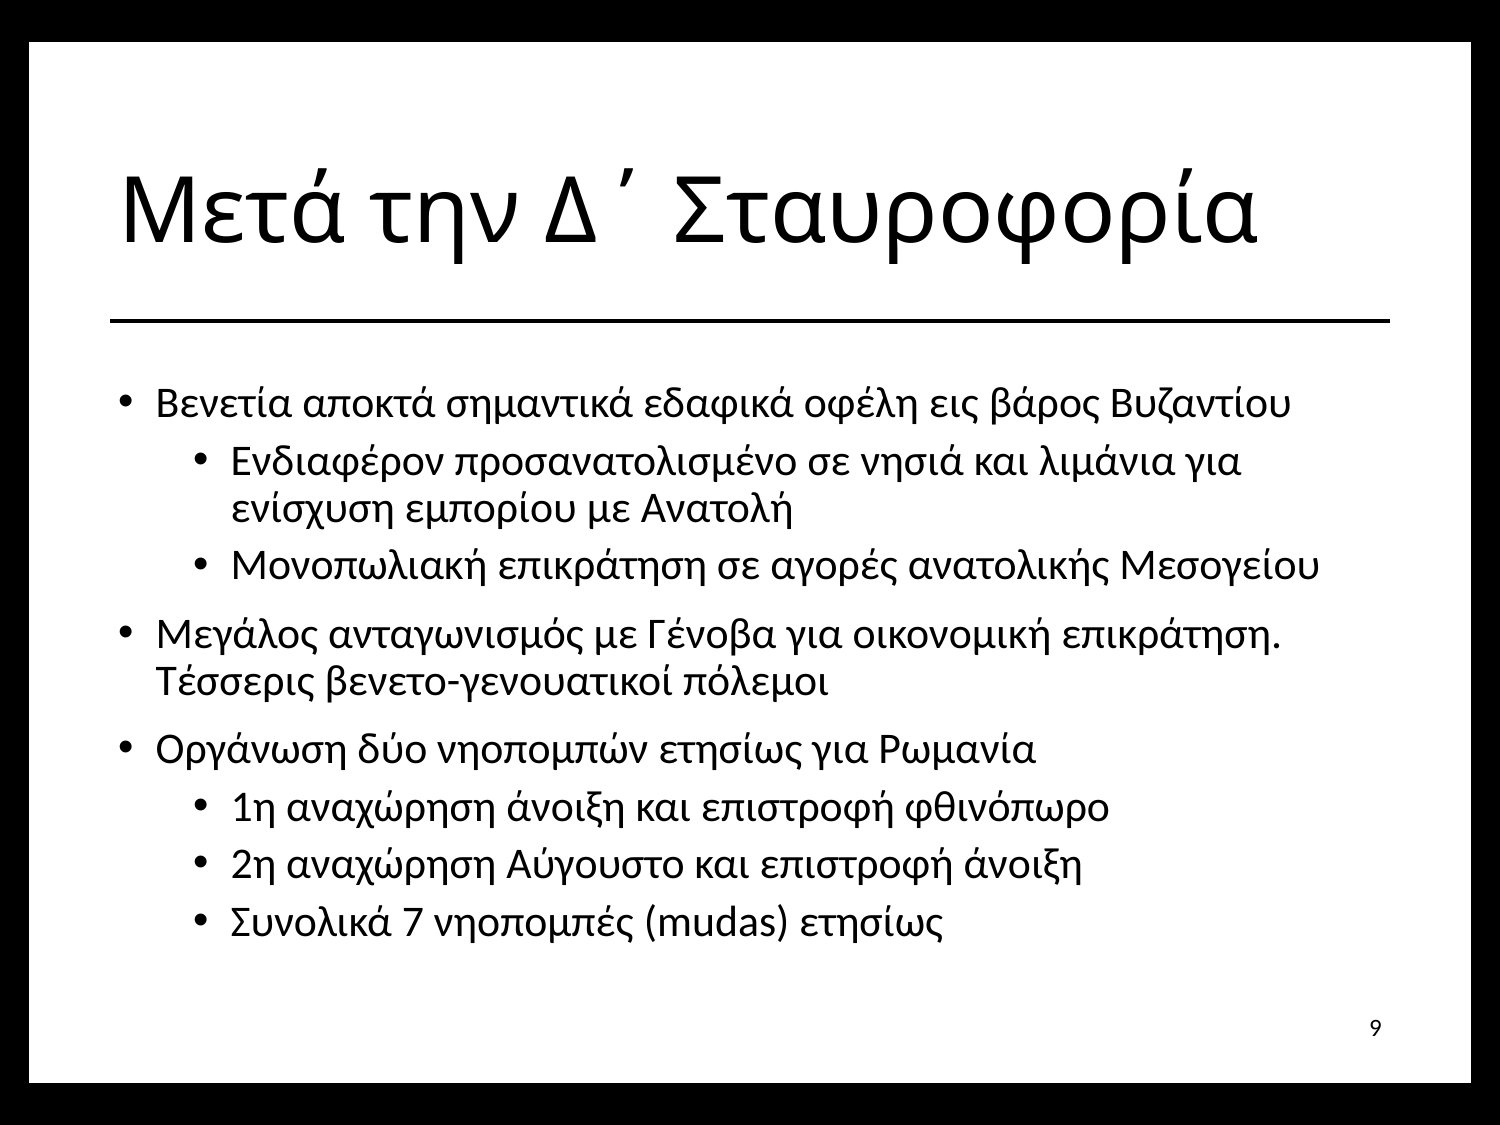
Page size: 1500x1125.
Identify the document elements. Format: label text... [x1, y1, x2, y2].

list Βενετία αποκτά σημαντικά εδαφικά οφέλη εις βάρος Βυζαντίου Ενδιαφέρον προσανατολισμένο σε νησιά και λιμάνια για ενίσχυση εμπορίου με Ανατολή Μονοπωλιακή επικράτηση σε αγορές ανατολικής Μεσογείου Μεγάλος ανταγωνισμός με Γένοβα για οικονομική επικράτηση. Τέσσερις βενετο-γενουατικοί πόλεμοι Οργάνωση δύο νηοπομπών ετησίως για Ρωμανία 1η αναχώρηση άνοιξη και επιστροφή φθινόπωρο 2η αναχώρηση Αύγουστο και επιστροφή άνοιξη Συνολικά 7 νηοπομπές (mudas) ετησίως [103, 372, 1397, 973]
title Μετά την Δ΄ Σταυροφορία [103, 103, 1397, 322]
text_box [38, 51, 1461, 1073]
slide_number 9 [1059, 996, 1397, 1057]
